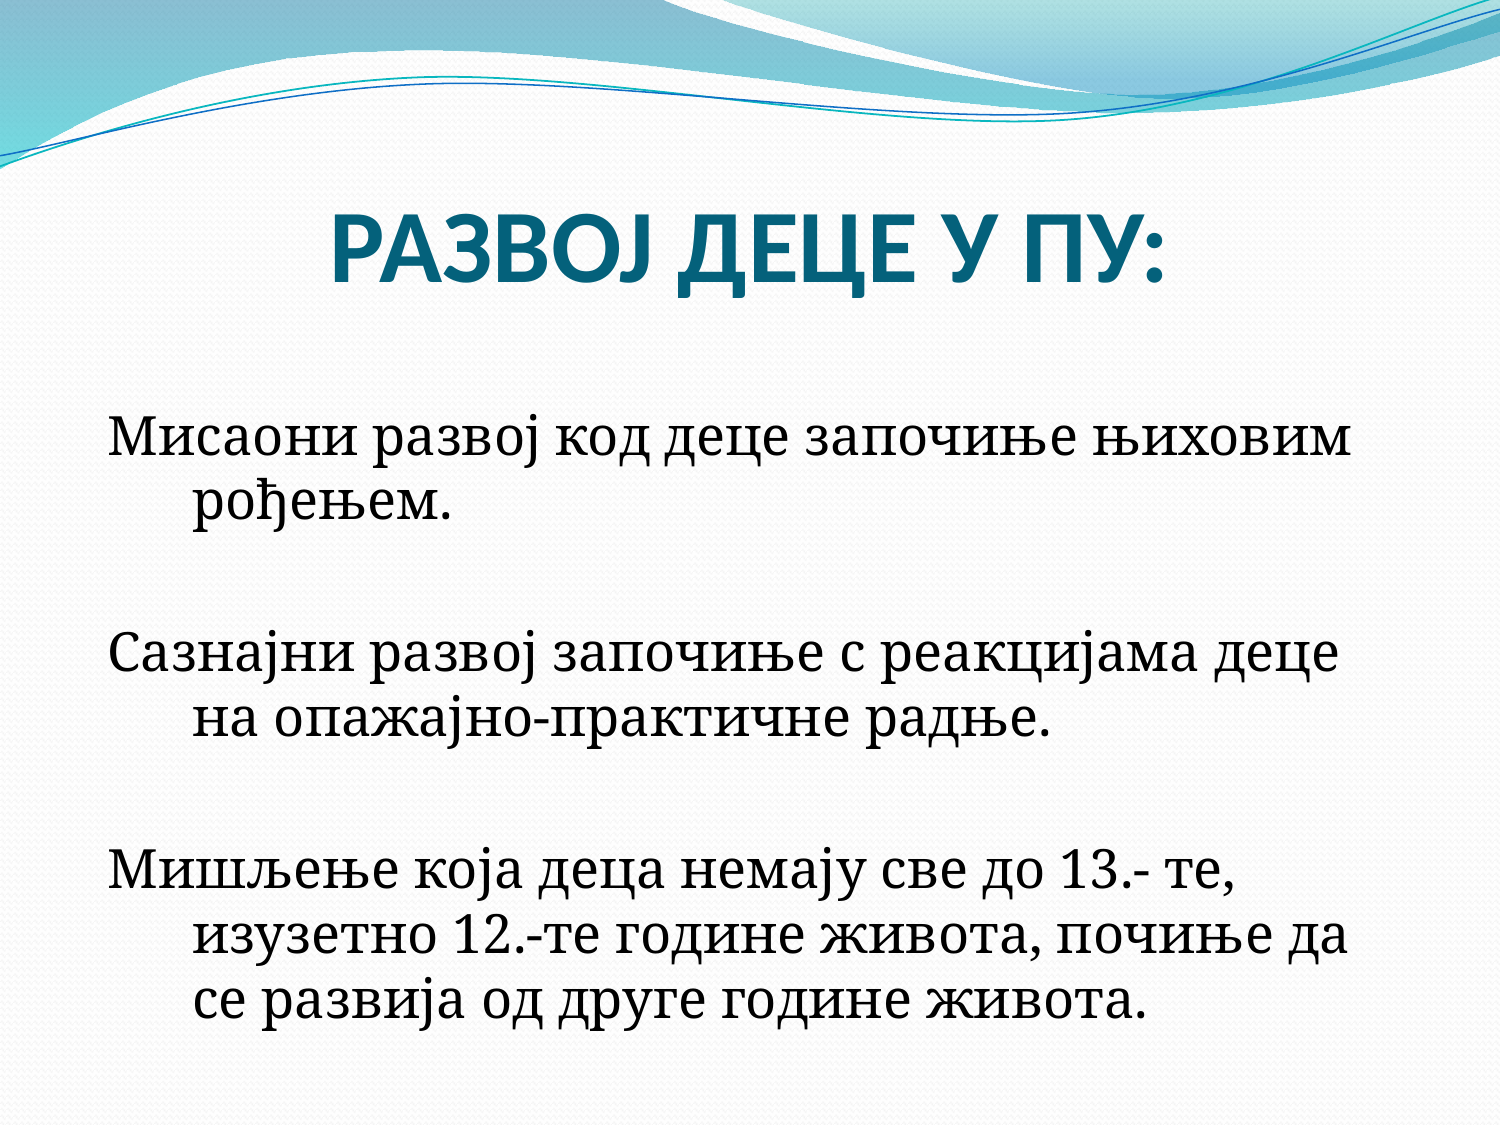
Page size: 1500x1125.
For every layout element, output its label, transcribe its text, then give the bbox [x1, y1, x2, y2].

title РАЗВОЈ ДЕЦЕ У ПУ: [75, 115, 1425, 303]
list Мисаони развој код деце започиње њиховим рођењем. Сазнајни развој започиње с реакцијама деце на опажајно-практичне радње. Мишљење која деца немају све до 13.- те, изузетно 12.-те године живота, почиње да се развија од друге године живота. [75, 317, 1425, 1038]
